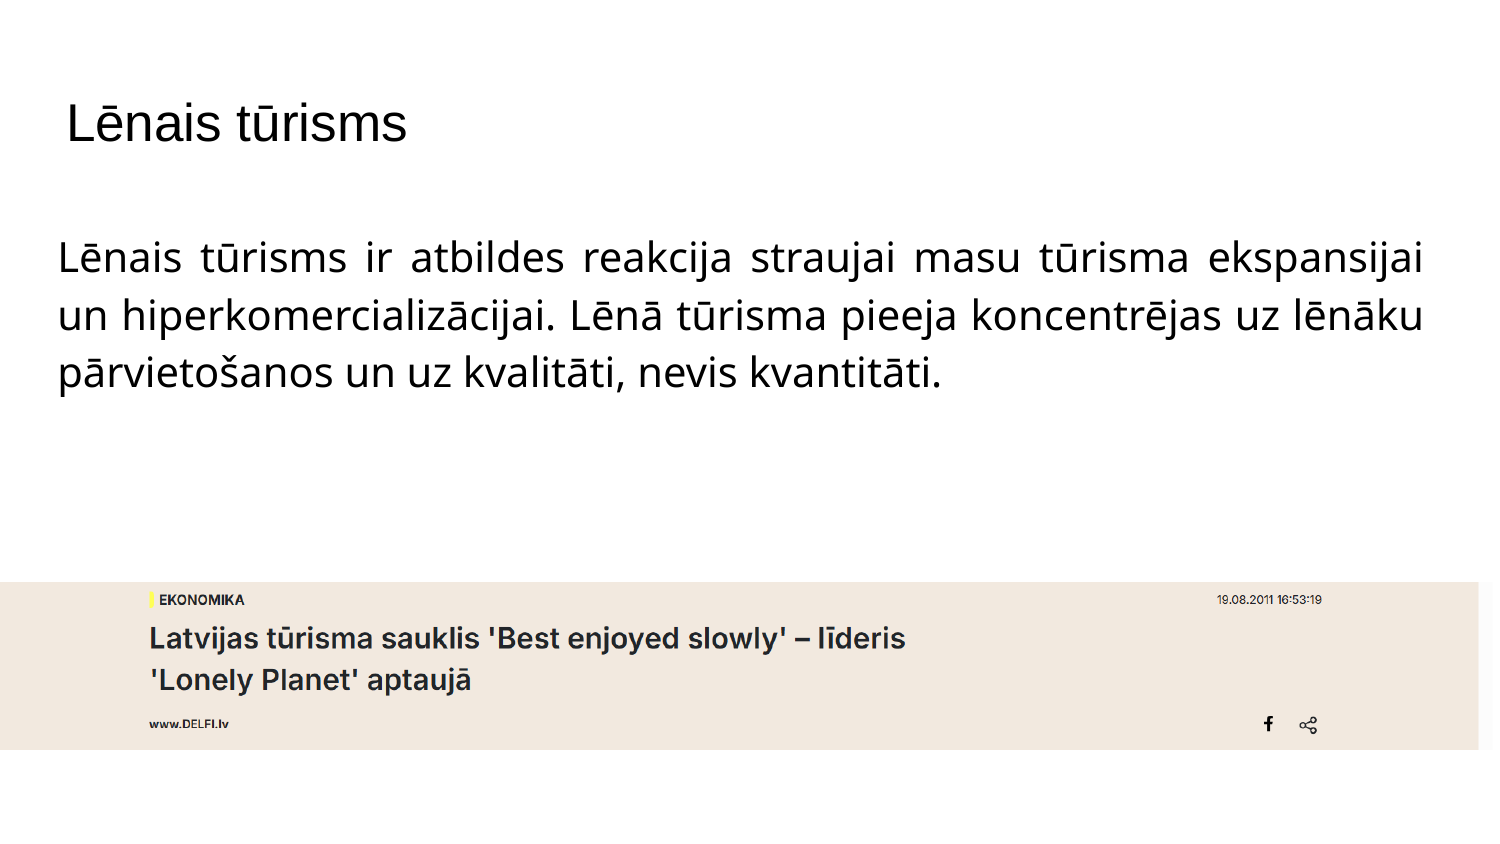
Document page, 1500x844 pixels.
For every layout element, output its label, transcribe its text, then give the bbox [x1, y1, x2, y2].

title Lēnais tūrisms [51, 72, 1449, 167]
picture [0, 582, 1493, 751]
list Lēnais tūrisms ir atbildes reakcija straujai masu tūrisma ekspansijai un hiperkomercializācijai. Lēnā tūrisma pieeja koncentrējas uz lēnāku pārvietošanos un uz kvalitāti, nevis kvantitāti. [42, 208, 1440, 510]
